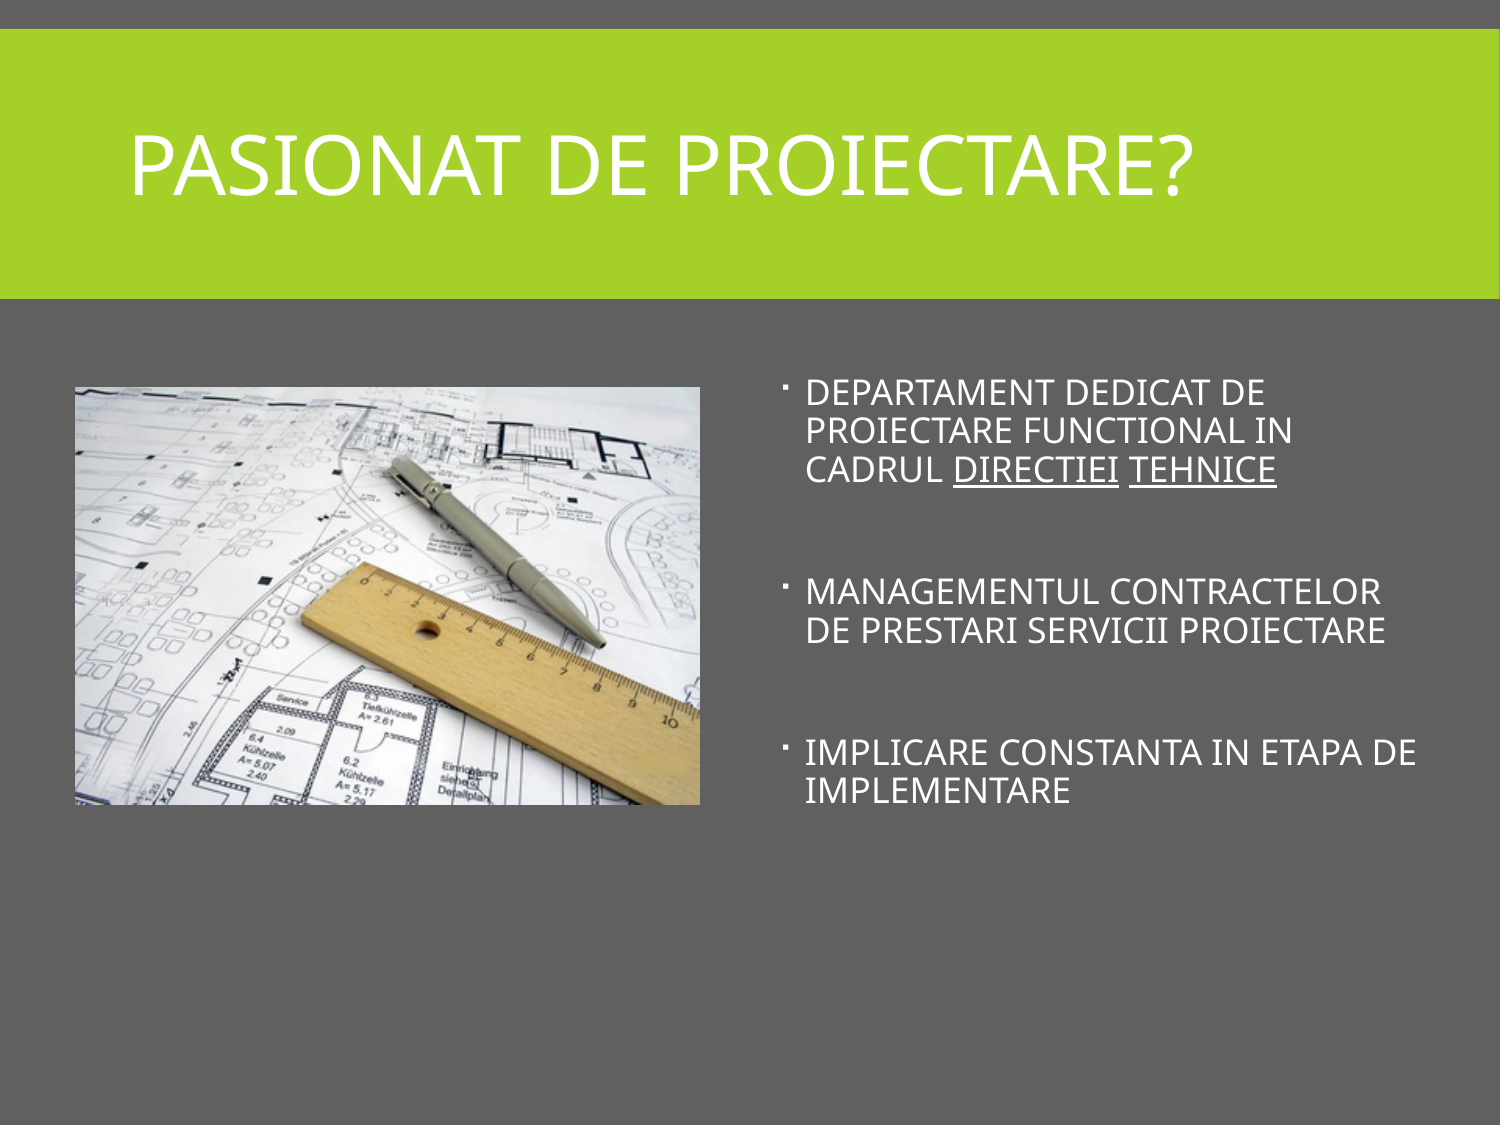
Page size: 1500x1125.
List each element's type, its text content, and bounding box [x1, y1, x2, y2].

title PASIONAT DE PROIECTARE? [112, 46, 1388, 295]
picture [74, 387, 701, 805]
list DEPARTAMENT DEDICAT DE PROIECTARE FUNCTIONAL IN CADRUL DIRECTIEI TEHNICE MANAGEMENTUL CONTRACTELOR DE PRESTARI SERVICII PROIECTARE IMPLICARE CONSTANTA IN ETAPA DE IMPLEMENTARE [762, 367, 1438, 825]
